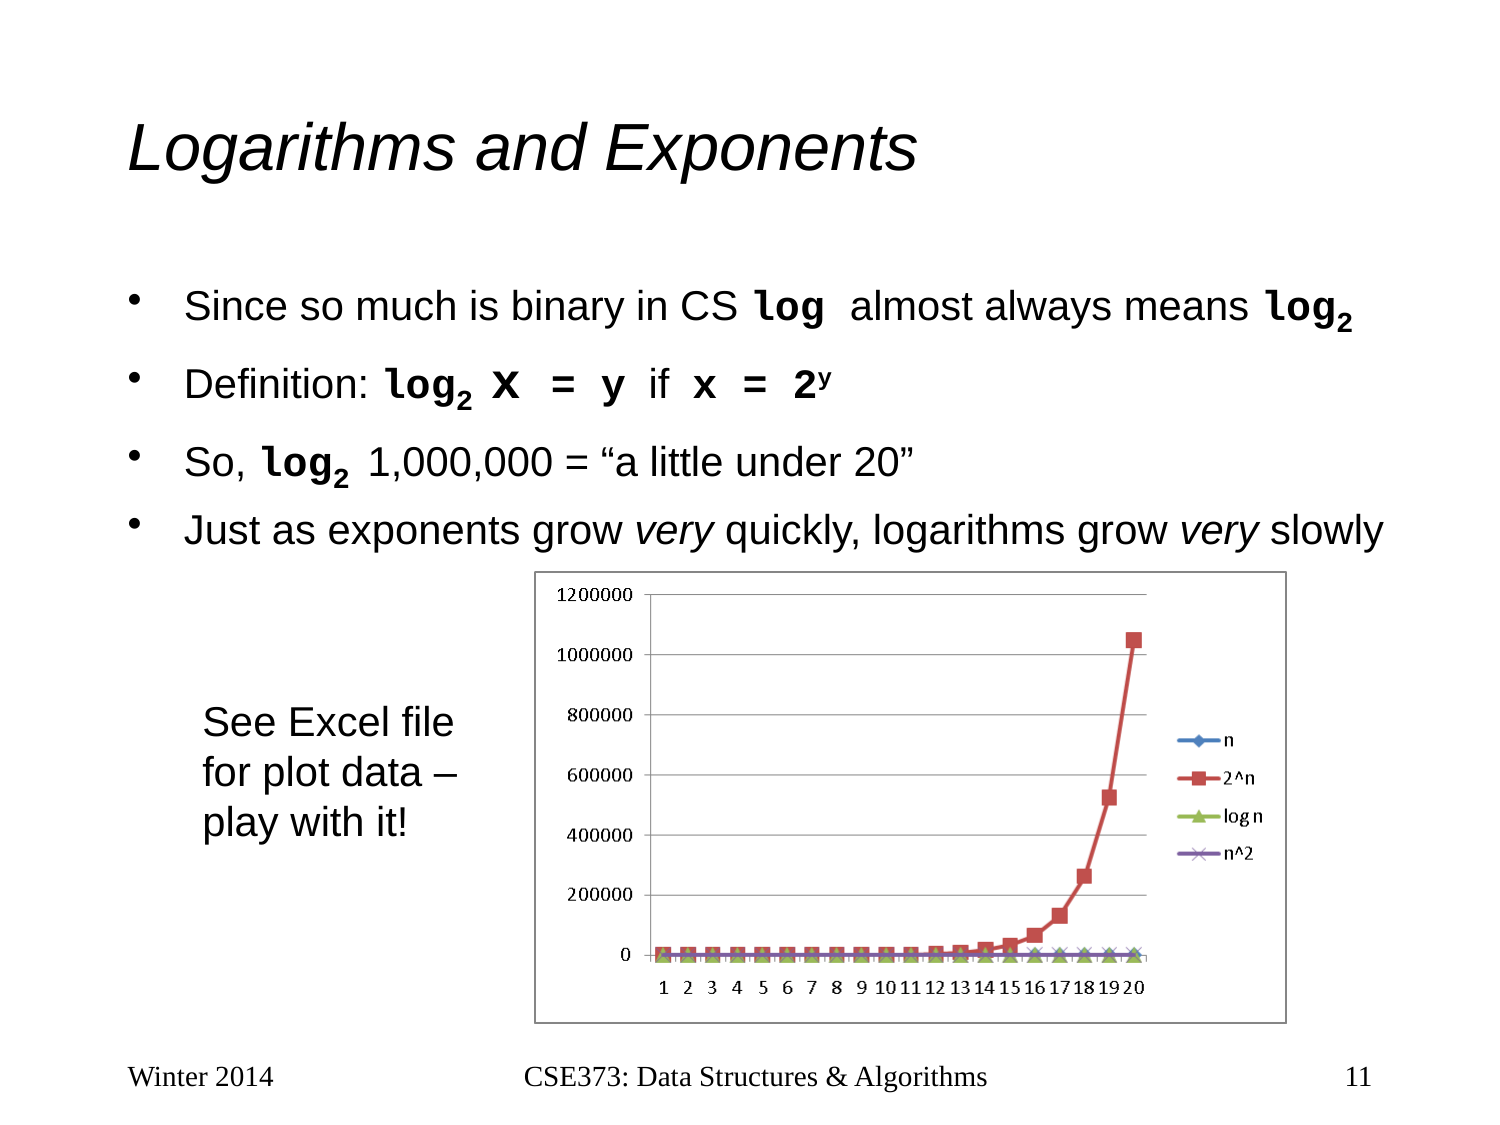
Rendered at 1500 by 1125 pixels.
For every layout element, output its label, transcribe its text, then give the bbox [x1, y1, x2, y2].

list Since so much is binary in CS log almost always means log2 Definition: log2 x = y if x = 2y So, log2 1,000,000 = “a little under 20” Just as exponents grow very quickly, logarithms grow very slowly [112, 262, 1401, 1001]
text_box See Excel file for plot data – play with it! [187, 687, 528, 853]
picture [533, 570, 1288, 1026]
title Logarithms and Exponents [112, 49, 1388, 238]
slide_number Winter 2014 [112, 1049, 426, 1125]
footer CSE373: Data Structures & Algorithms [474, 1049, 1038, 1125]
slide_number 11 [1074, 1049, 1388, 1125]
